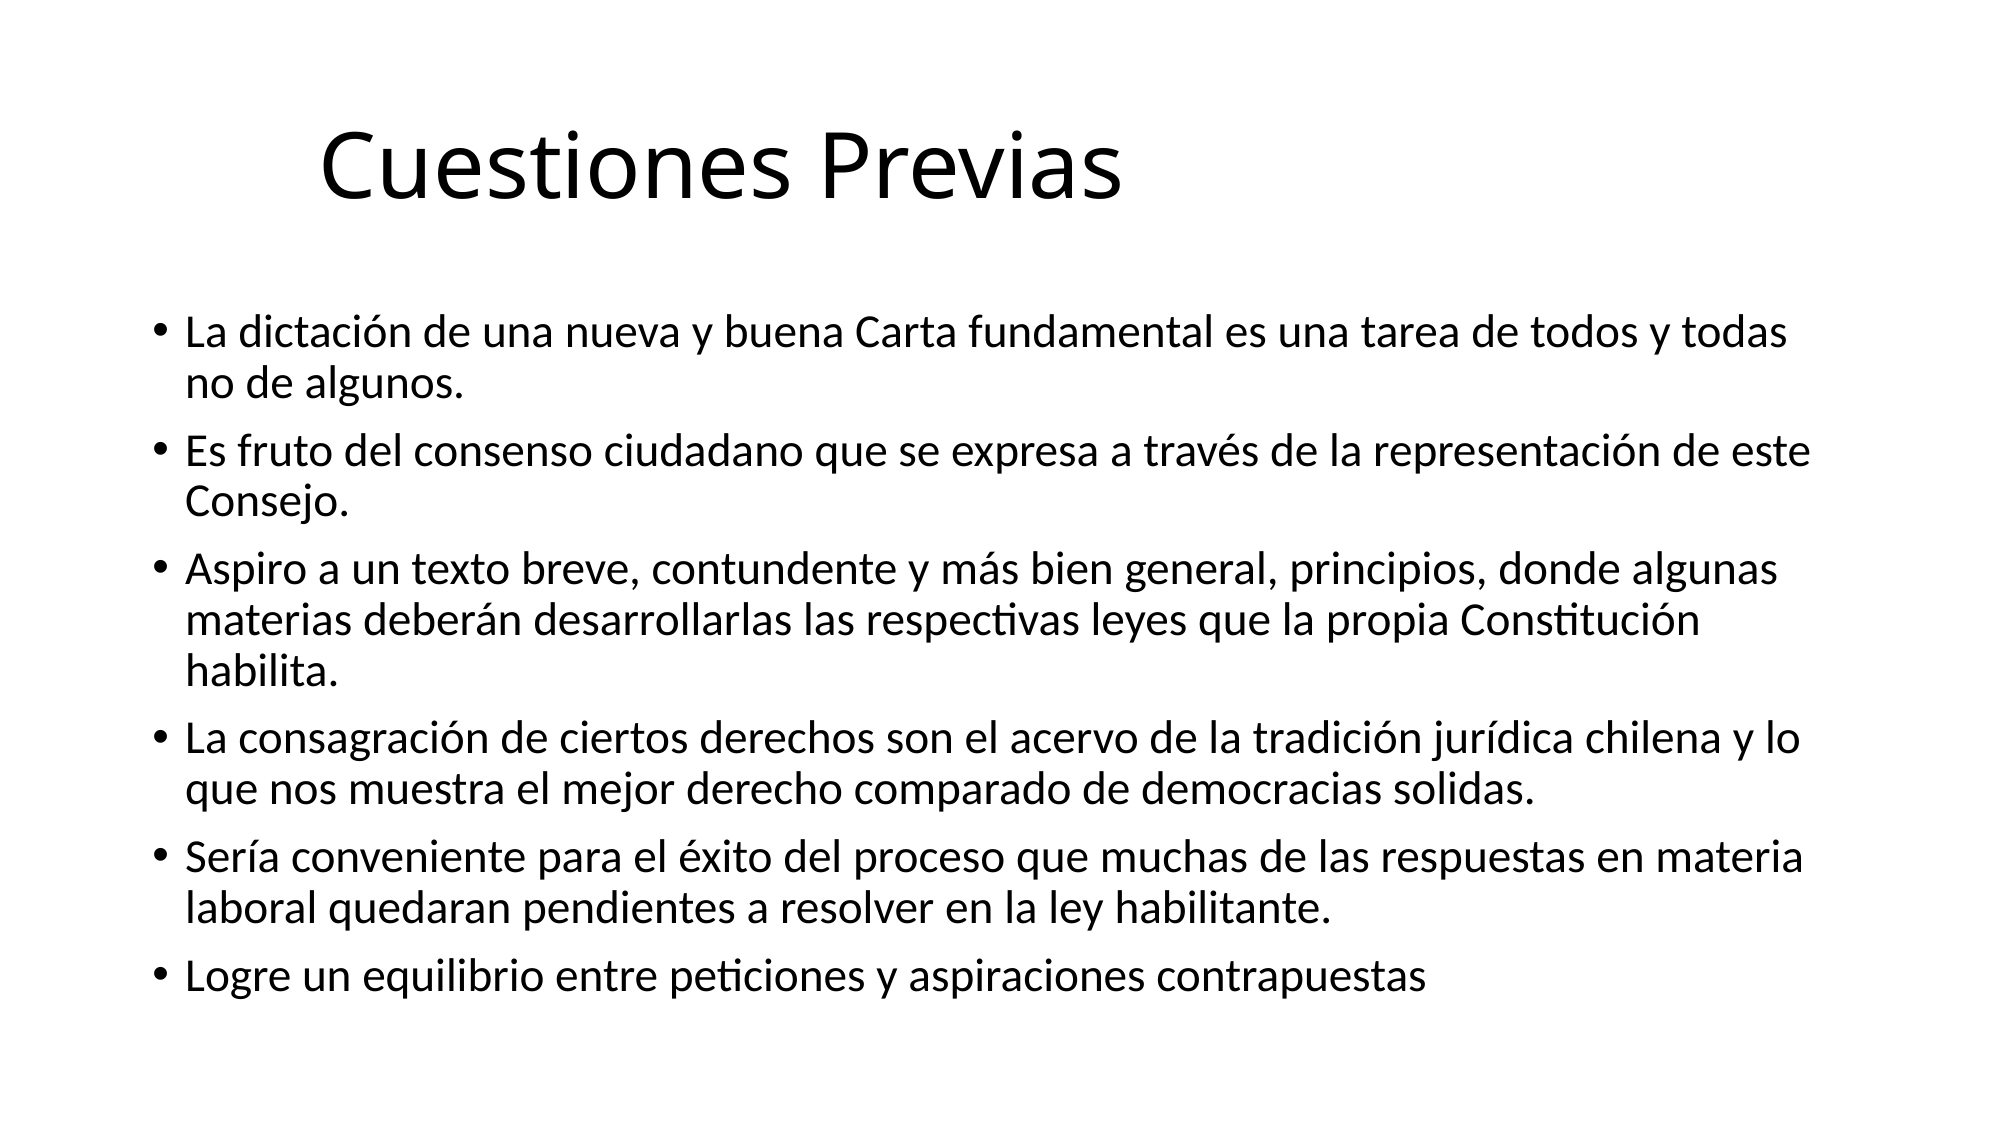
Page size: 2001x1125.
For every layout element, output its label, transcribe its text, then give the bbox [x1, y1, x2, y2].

list La dictación de una nueva y buena Carta fundamental es una tarea de todos y todas no de algunos. Es fruto del consenso ciudadano que se expresa a través de la representación de este Consejo. Aspiro a un texto breve, contundente y más bien general, principios, donde algunas materias deberán desarrollarlas las respectivas leyes que la propia Constitución habilita. La consagración de ciertos derechos son el acervo de la tradición jurídica chilena y lo que nos muestra el mejor derecho comparado de democracias solidas. Sería conveniente para el éxito del proceso que muchas de las respuestas en materia laboral quedaran pendientes a resolver en la ley habilitante. Logre un equilibrio entre peticiones y aspiraciones contrapuestas [137, 299, 1863, 1014]
title Cuestiones Previas [137, 59, 1863, 278]
